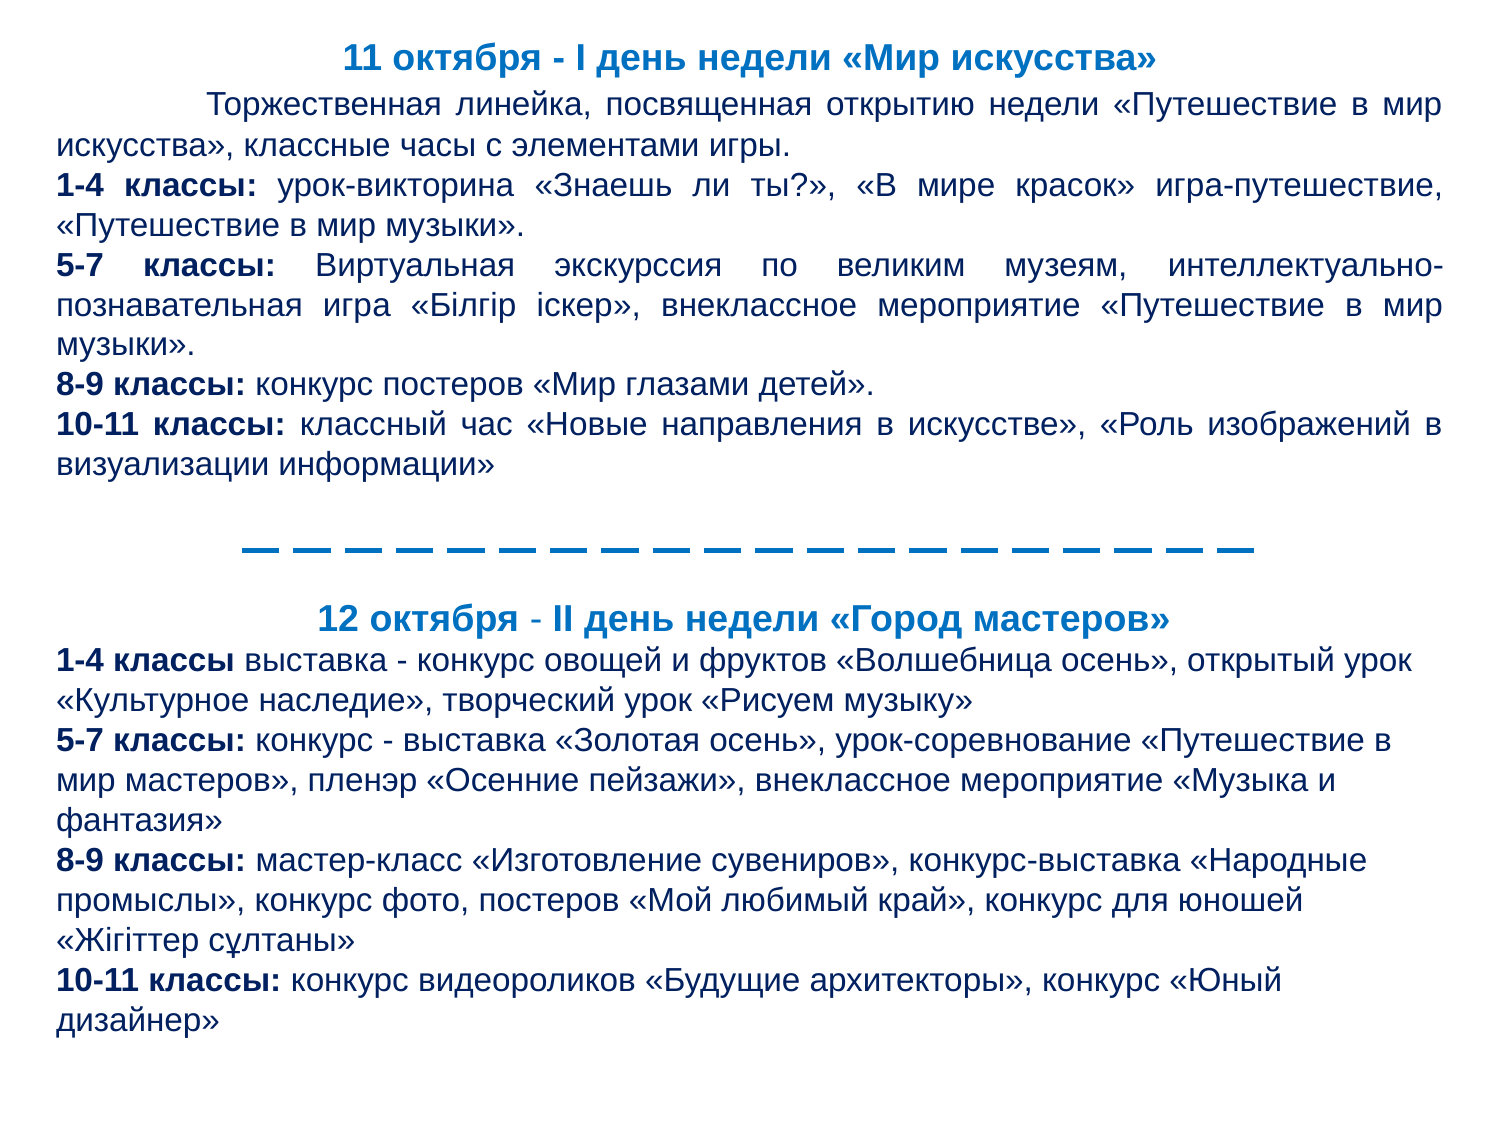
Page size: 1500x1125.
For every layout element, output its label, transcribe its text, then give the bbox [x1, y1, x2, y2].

text_box 12 октября - ІІ день недели «Город мастеров» 1-4 классы выставка - конкурс овощей и фруктов «Волшебница осень», открытый урок «Культурное наследие», творческий урок «Рисуем музыку» 5-7 классы: конкурс - выставка «Золотая осень», урок-соревнование «Путешествие в мир мастеров», пленэр «Осенние пейзажи», внеклассное мероприятие «Музыка и фантазия» 8-9 классы: мастер-класс «Изготовление сувениров», конкурс-выставка «Народные промыслы», конкурс фото, постеров «Мой любимый край», конкурс для юношей «Жігіттер сұлтаны» 10-11 классы: конкурс видеороликов «Будущие архитекторы», конкурс «Юный дизайнер» [41, 586, 1447, 1090]
text_box 11 октября - І день недели «Мир искусства» Торжественная линейка, посвященная открытию недели «Путешествие в мир искусства», классные часы с элементами игры. 1-4 классы: урок-викторина «Знаешь ли ты?», «В мире красок» игра-путешествие, «Путешествие в мир музыки». 5-7 классы: Виртуальная экскурссия по великим музеям, интеллектуально-познавательная игра «Білгір іскер», внеклассное мероприятие «Путешествие в мир музыки». 8-9 классы: конкурс постеров «Мир глазами детей». 10-11 классы: классный час «Новые направления в искусстве», «Роль изображений в визуализации информации» [41, 25, 1459, 535]
